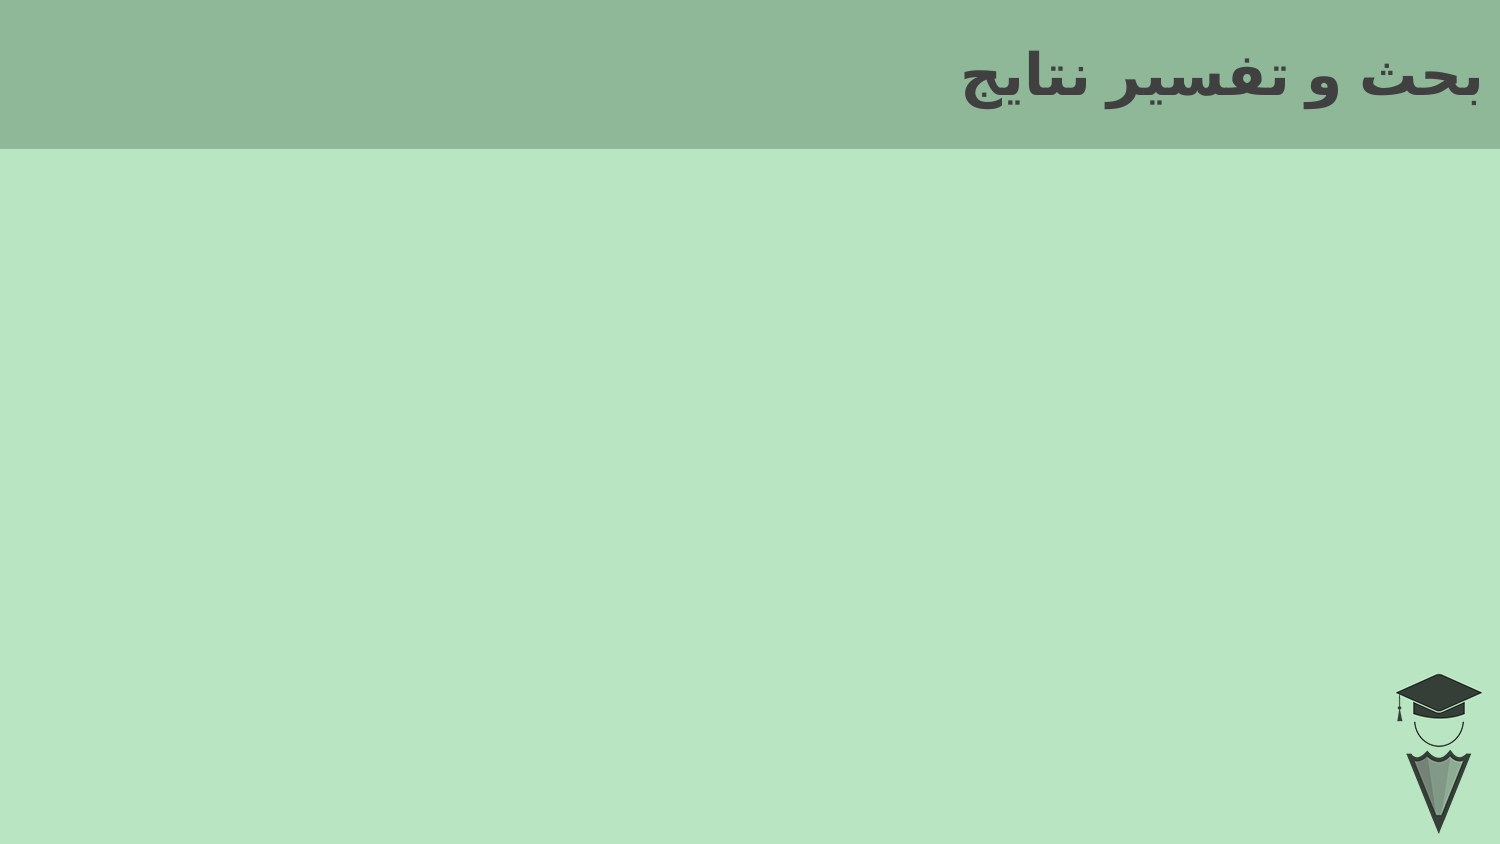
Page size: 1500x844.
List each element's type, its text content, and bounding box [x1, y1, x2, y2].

picture [0, 146, 1500, 844]
title بحث و تفسیر نتایج [0, 0, 1500, 146]
